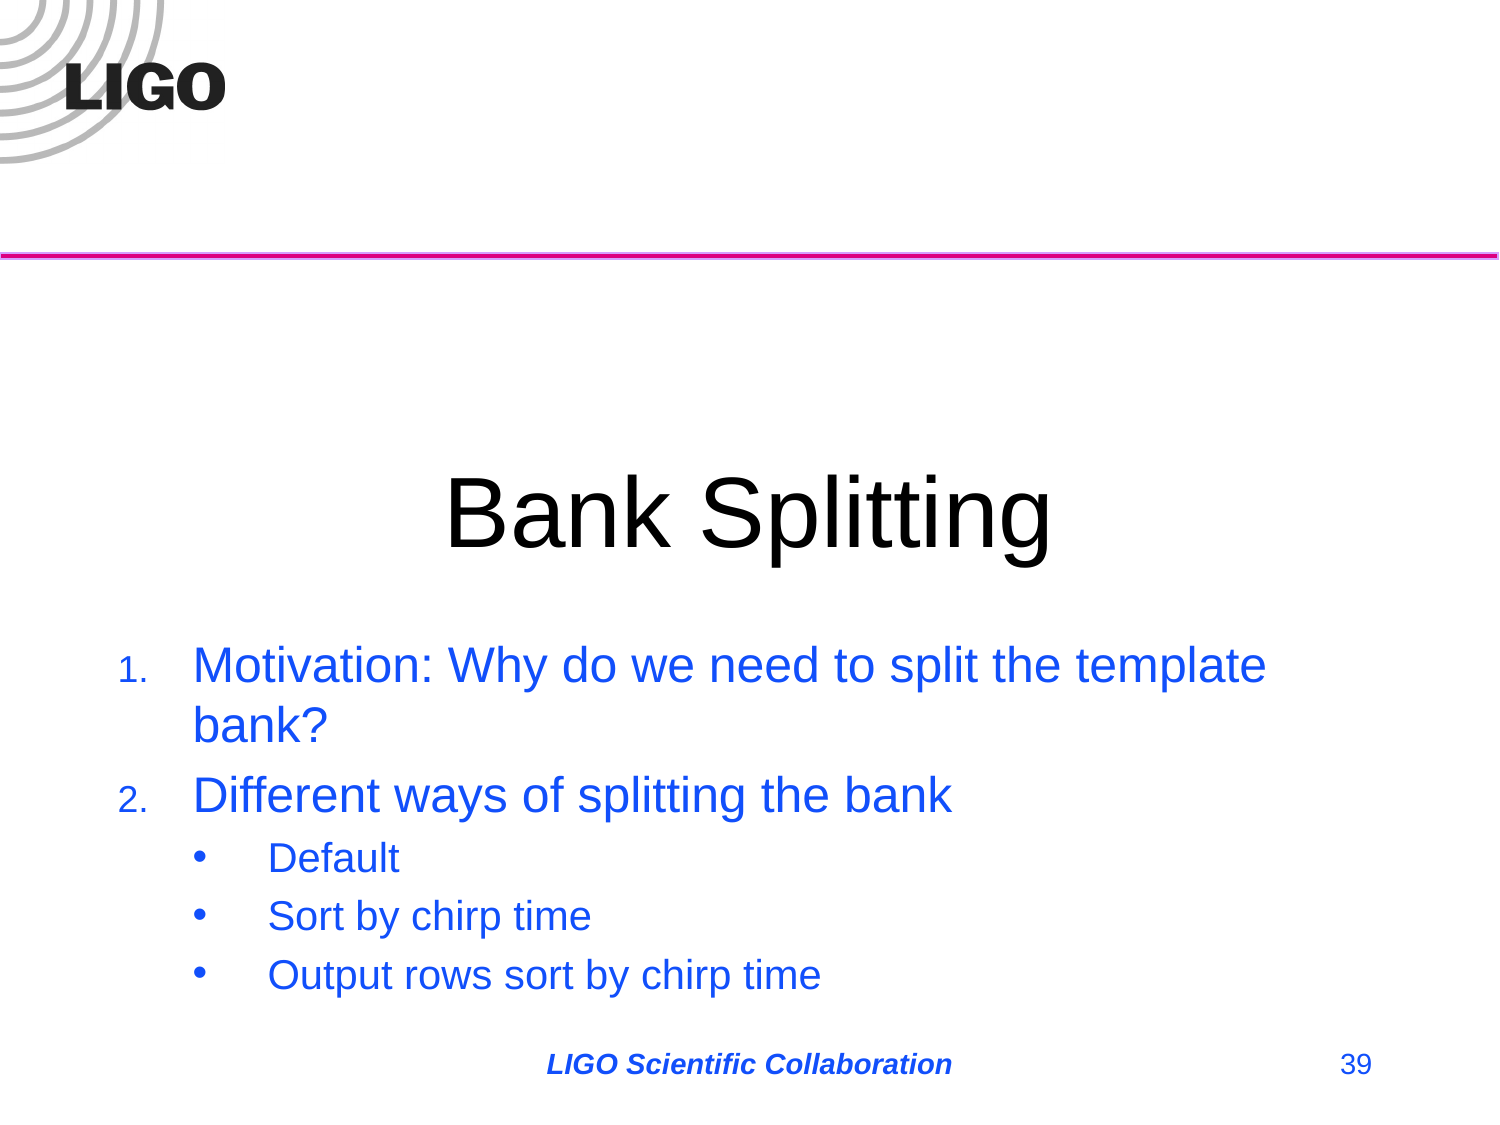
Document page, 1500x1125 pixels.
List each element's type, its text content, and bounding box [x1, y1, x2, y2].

footer LIGO Scientific Collaboration [512, 1025, 988, 1100]
slide_number 39 [1074, 1025, 1388, 1100]
list Motivation: Why do we need to split the template bank? Different ways of splitting the bank Default Sort by chirp time Output rows sort by chirp time [102, 624, 1397, 999]
picture [0, 0, 225, 164]
title Bank Splitting [102, 280, 1397, 575]
